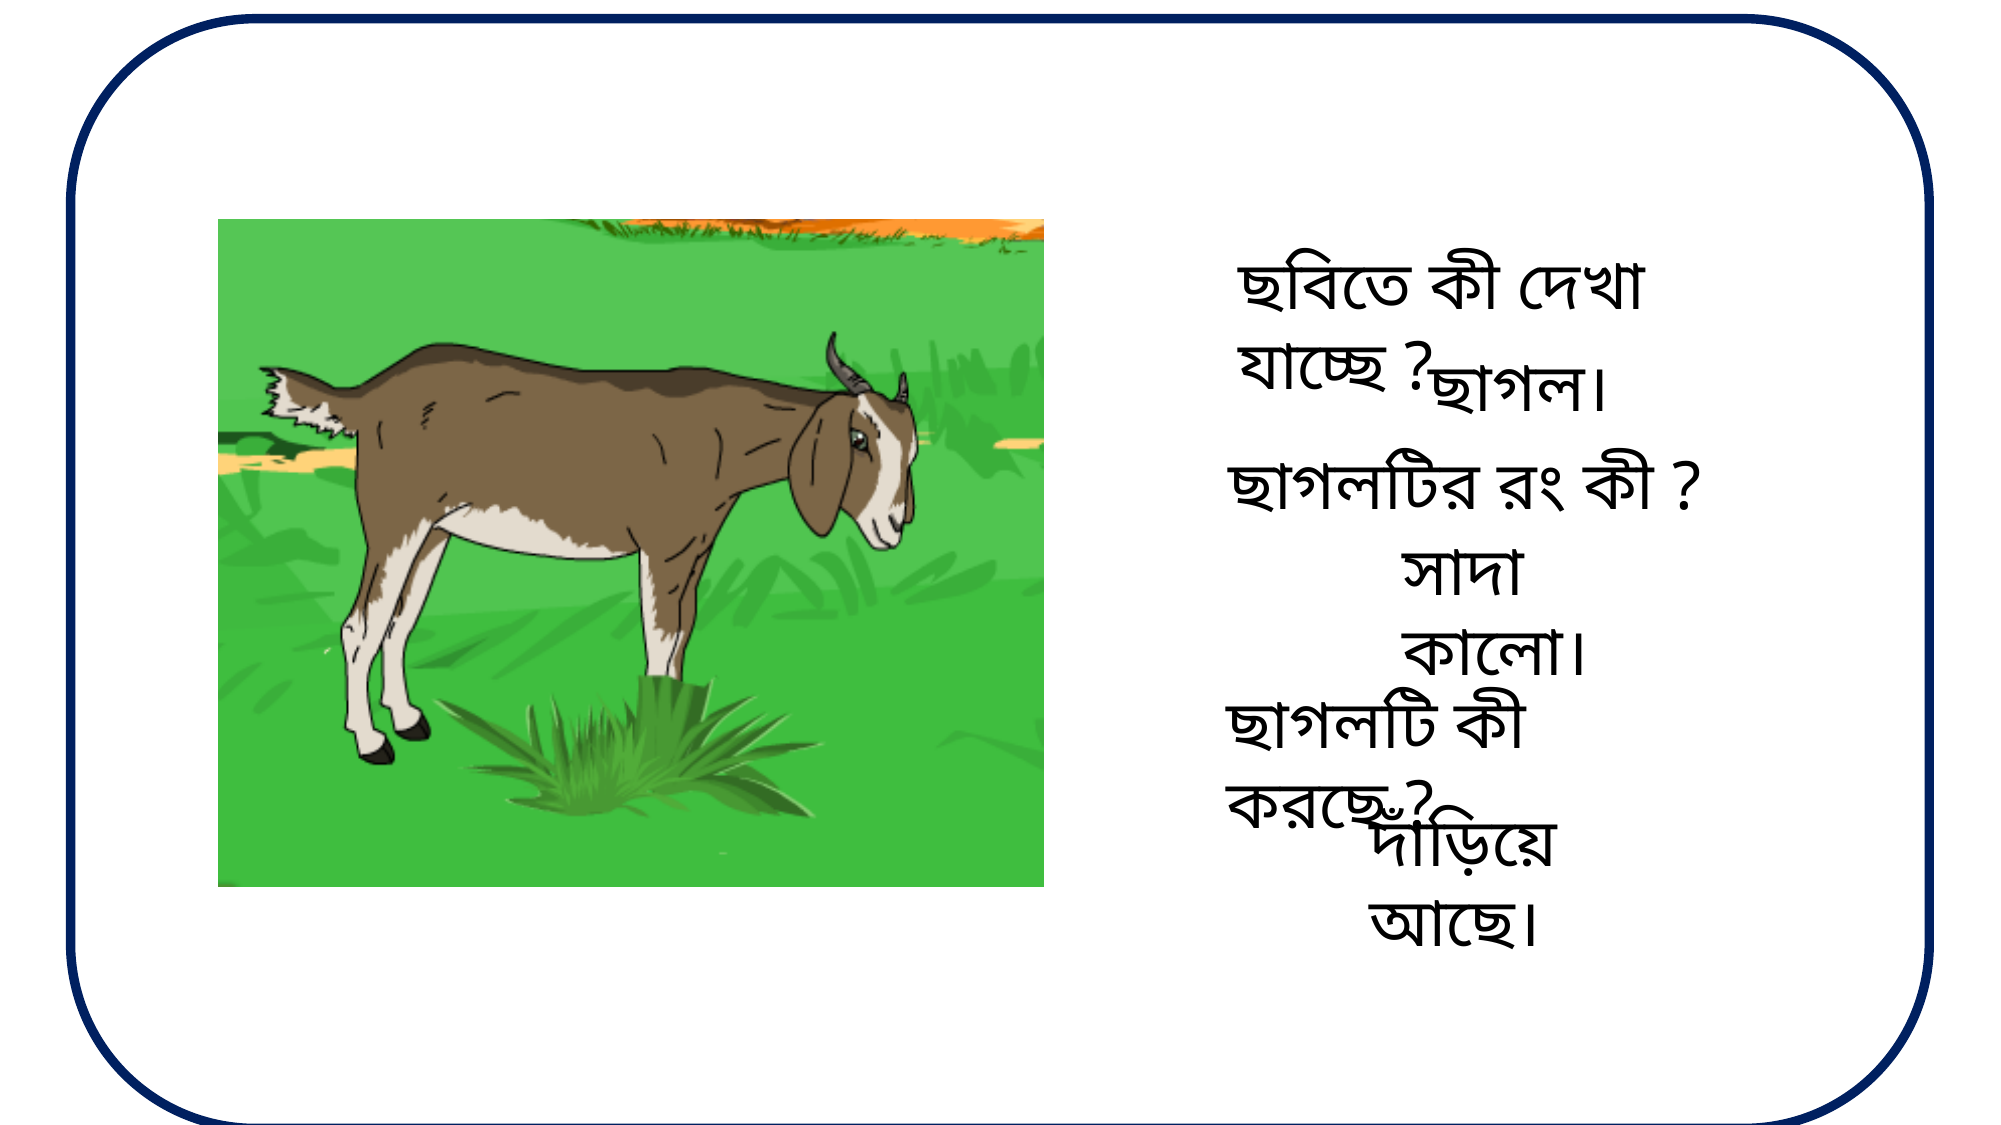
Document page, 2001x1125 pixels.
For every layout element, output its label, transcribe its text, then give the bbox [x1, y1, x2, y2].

text_box দাঁড়িয়ে আছে। [1354, 792, 1679, 967]
text_box সাদা কালো। [1388, 521, 1713, 697]
text_box ছাগলটির রং কী ? [1213, 435, 1782, 530]
text_box ছবিতে কী দেখা যাচ্ছে ? [1223, 235, 1825, 411]
picture [218, 219, 1044, 887]
text_box ছাগলটি কী করছে ? [1211, 674, 1713, 849]
text_box [69, 17, 1931, 1125]
text_box ছাগল। [1414, 337, 1825, 433]
